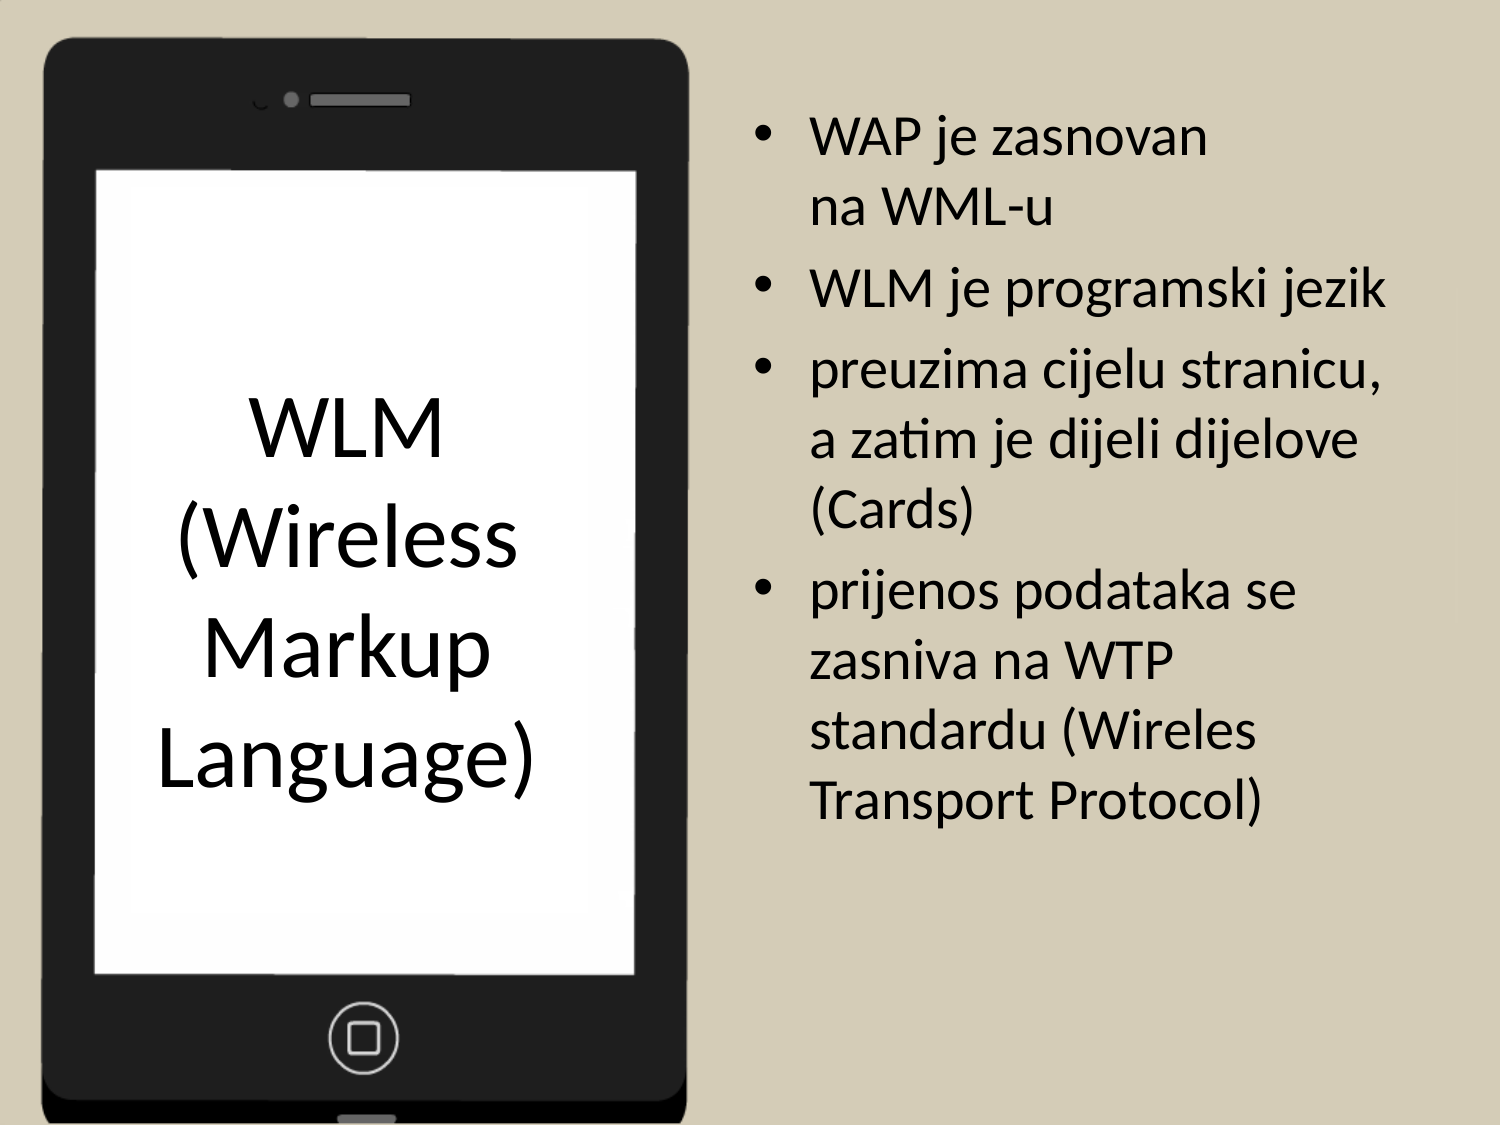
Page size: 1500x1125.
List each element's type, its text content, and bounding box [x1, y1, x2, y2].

list WAP je zasnovan na WML-u WLM je programski jezik preuzima cijelu stranicu, a zatim je dijeli dijelove (Cards) prijenos podataka se zasniva na WTP standardu (Wireles Transport Protocol) [738, 90, 1425, 1005]
picture [0, 0, 1500, 1125]
title WLM (Wireless Markup Language) [75, 196, 621, 976]
